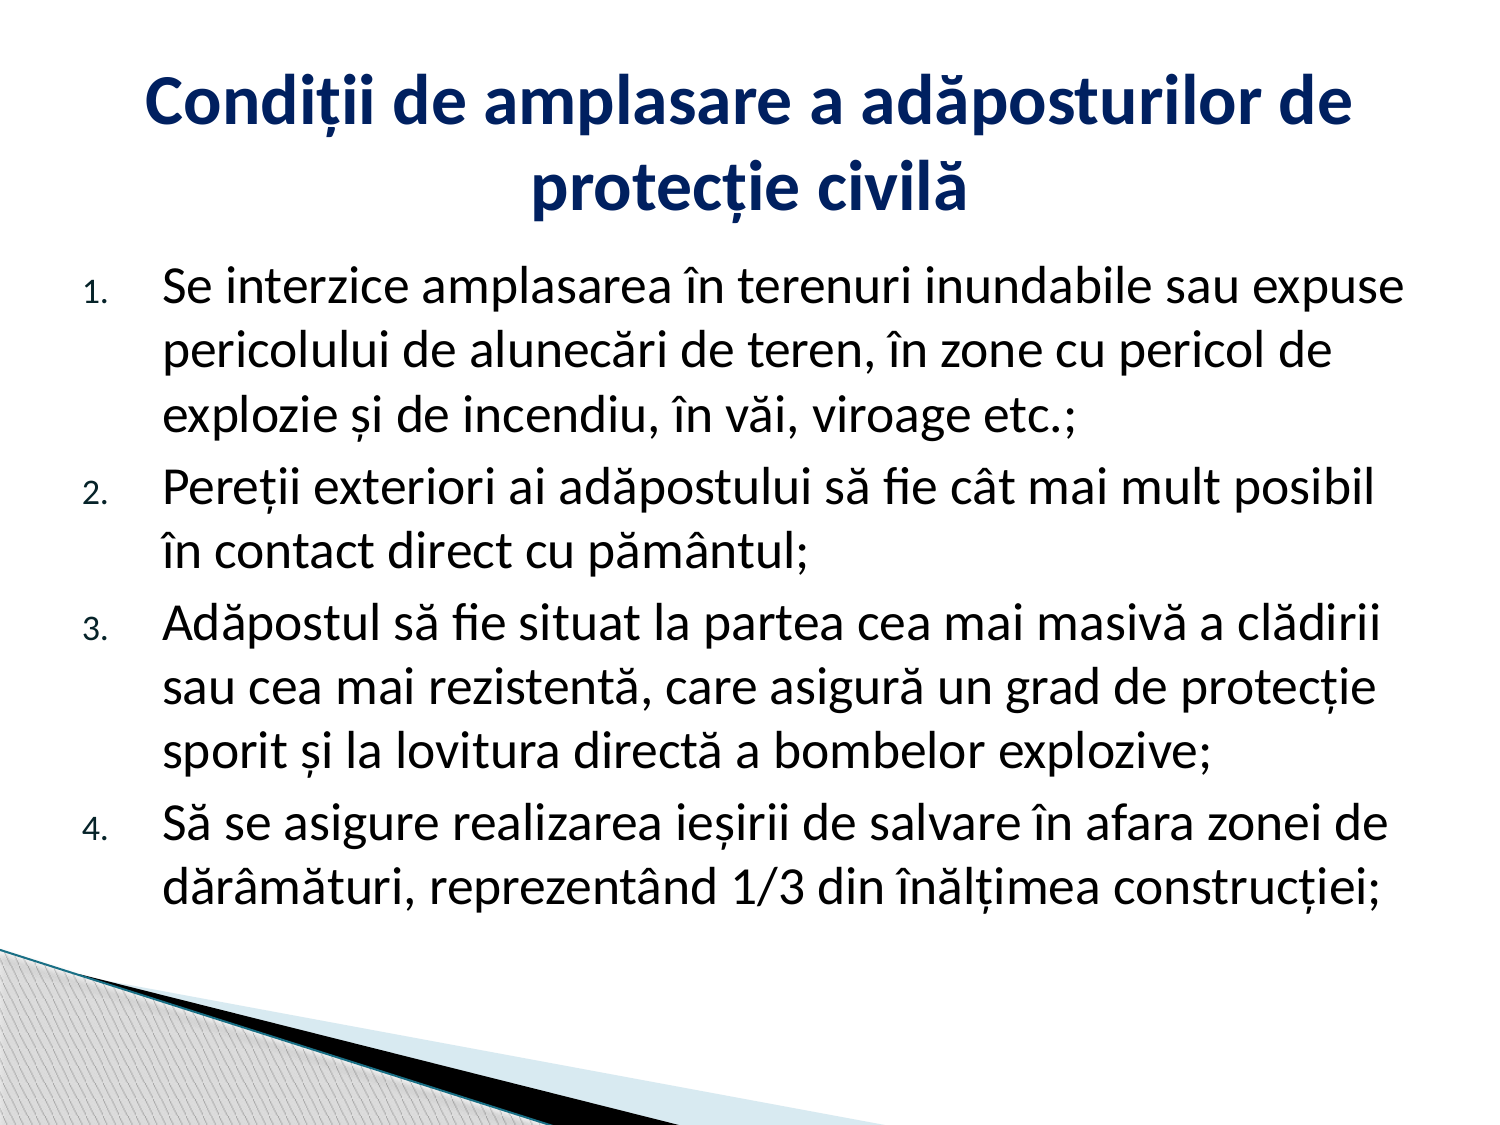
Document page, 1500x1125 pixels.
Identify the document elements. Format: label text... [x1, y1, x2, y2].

list Se interzice amplasarea în terenuri inundabile sau expuse pericolului de alunecări de teren, în zone cu pericol de explozie şi de incendiu, în văi, viroage etc.; Pereţii exteriori ai adăpostului să fie cât mai mult posibil în contact direct cu pământul; Adăpostul să fie situat la partea cea mai masivă a clădirii sau cea mai rezistentă, care asigură un grad de protecţie sporit şi la lovitura directă a bombelor explozive; Să se asigure realizarea ieşirii de salvare în afara zonei de dărâmături, reprezentând 1/3 din înălţimea construcţiei; [50, 243, 1425, 1025]
title Condiţii de amplasare a adăposturilor de protecție civilă [75, 45, 1425, 233]
